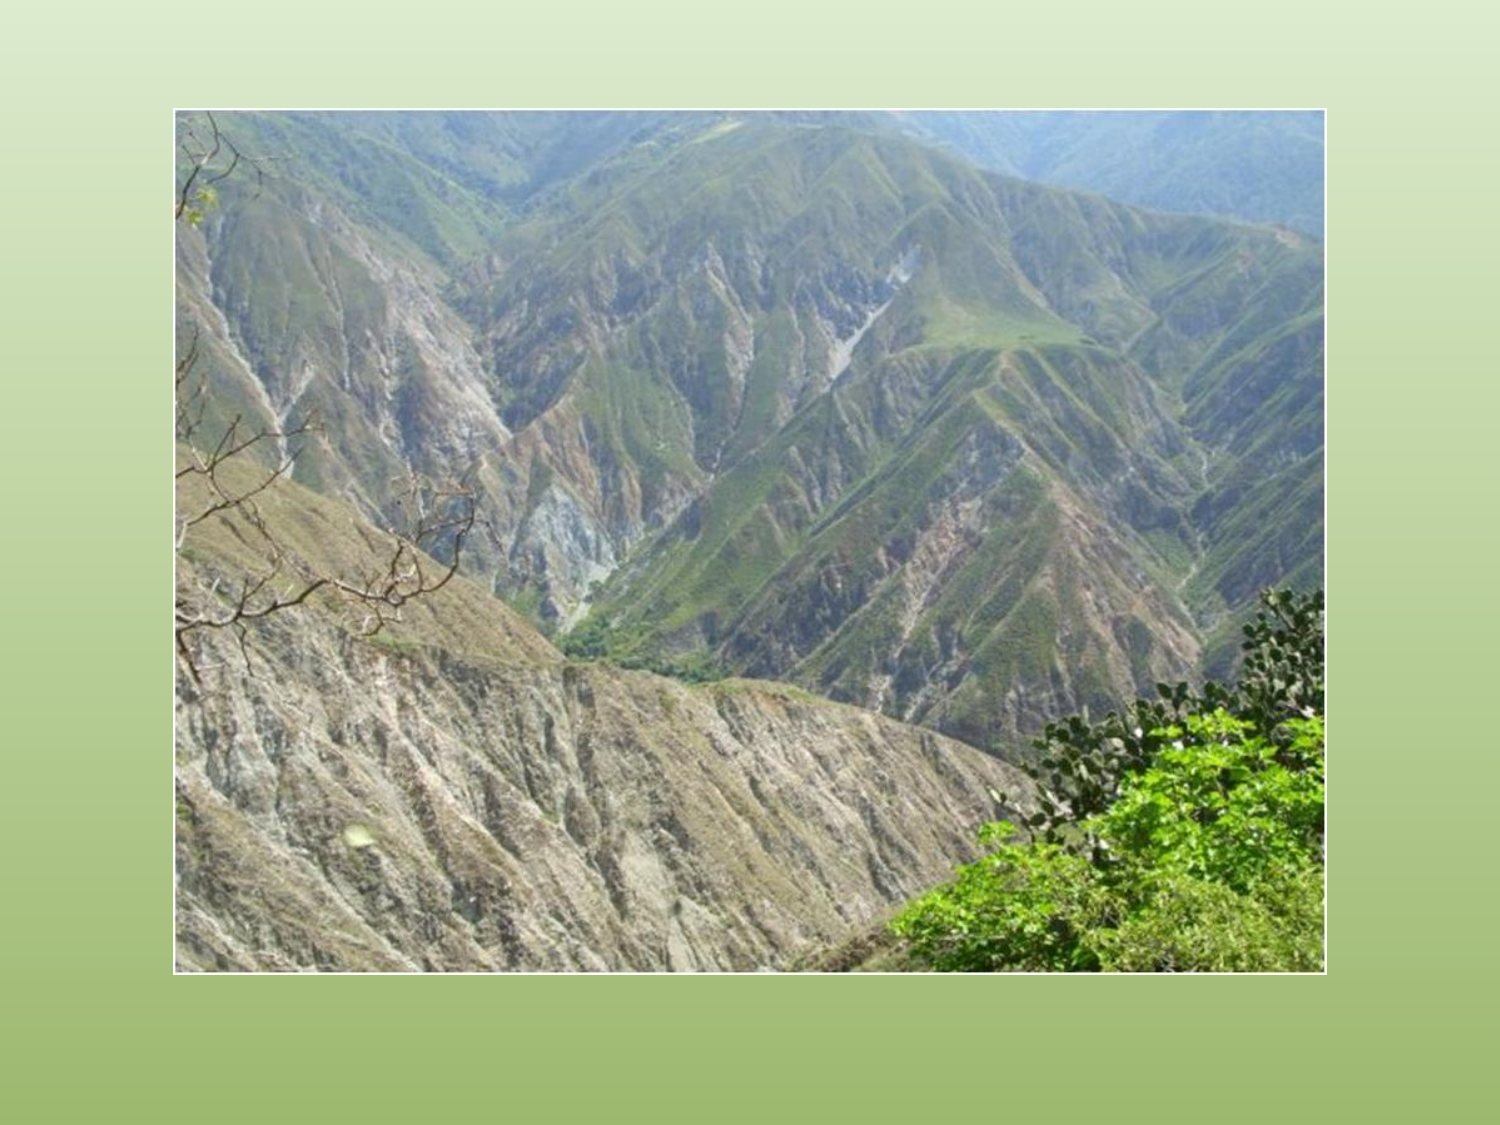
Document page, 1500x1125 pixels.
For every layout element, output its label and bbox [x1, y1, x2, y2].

picture [173, 108, 1327, 975]
